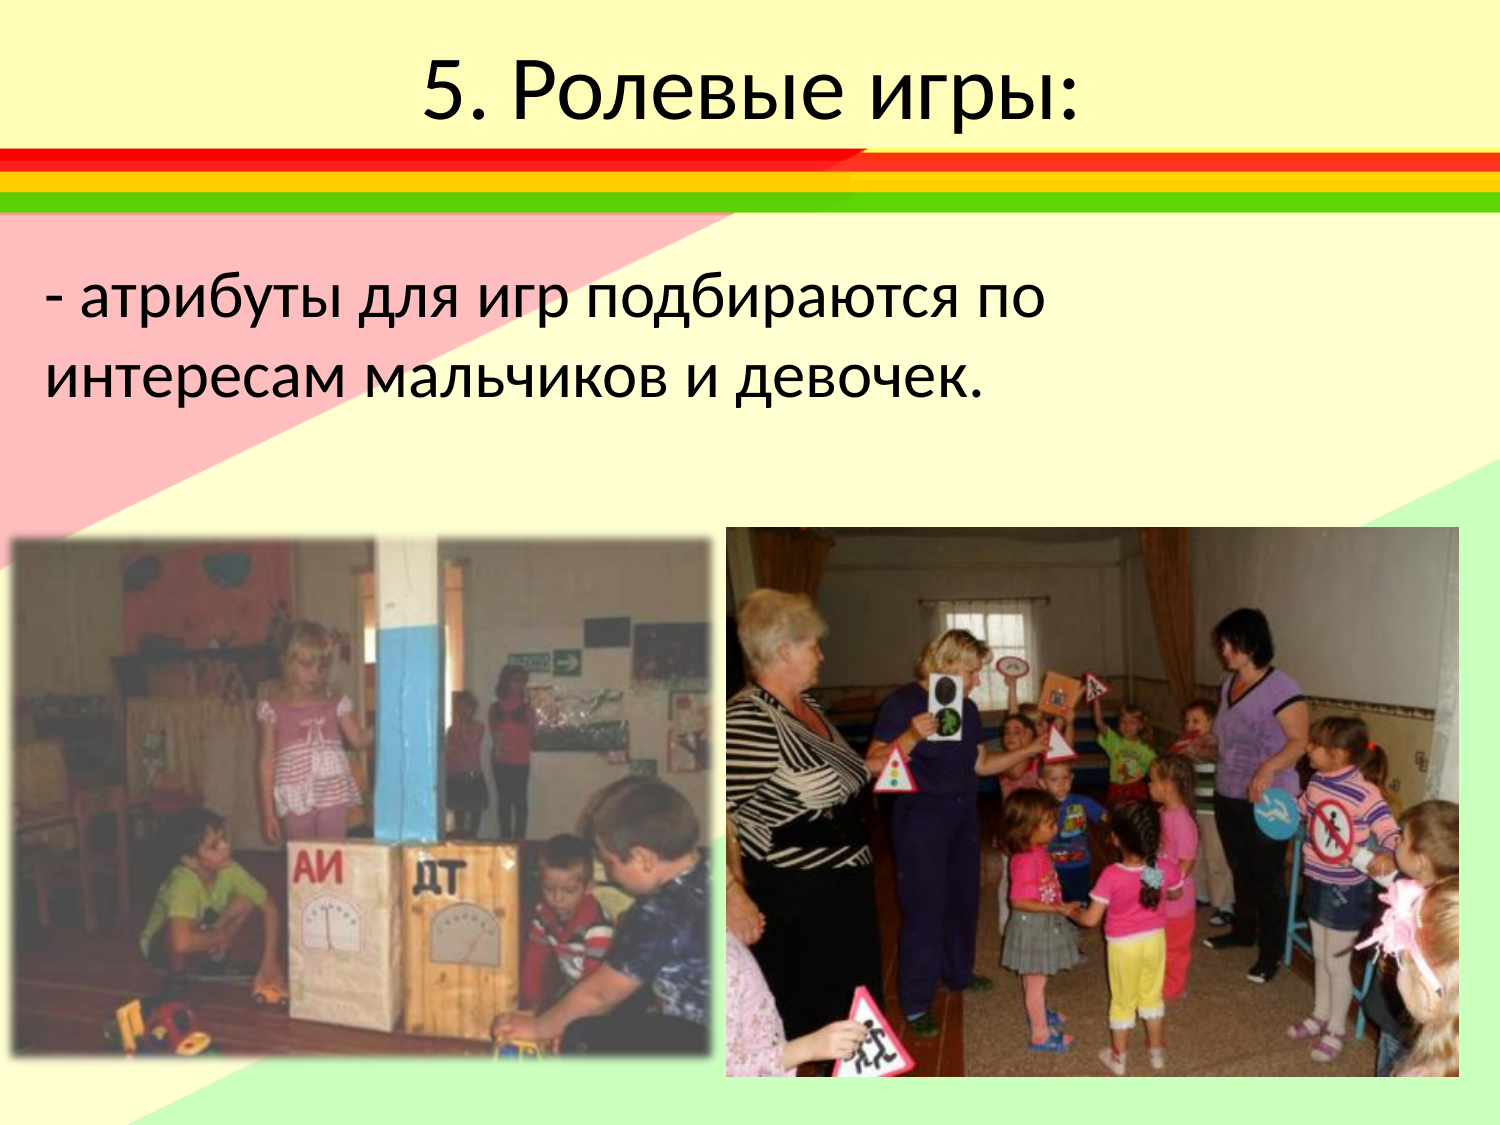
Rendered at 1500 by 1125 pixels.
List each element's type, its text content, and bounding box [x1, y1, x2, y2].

list - атрибуты для игр подбираются по интересам мальчиков и девочек. [29, 243, 1380, 526]
picture [0, 0, 1500, 1125]
title 5. Ролевые игры: [76, 77, 1428, 198]
